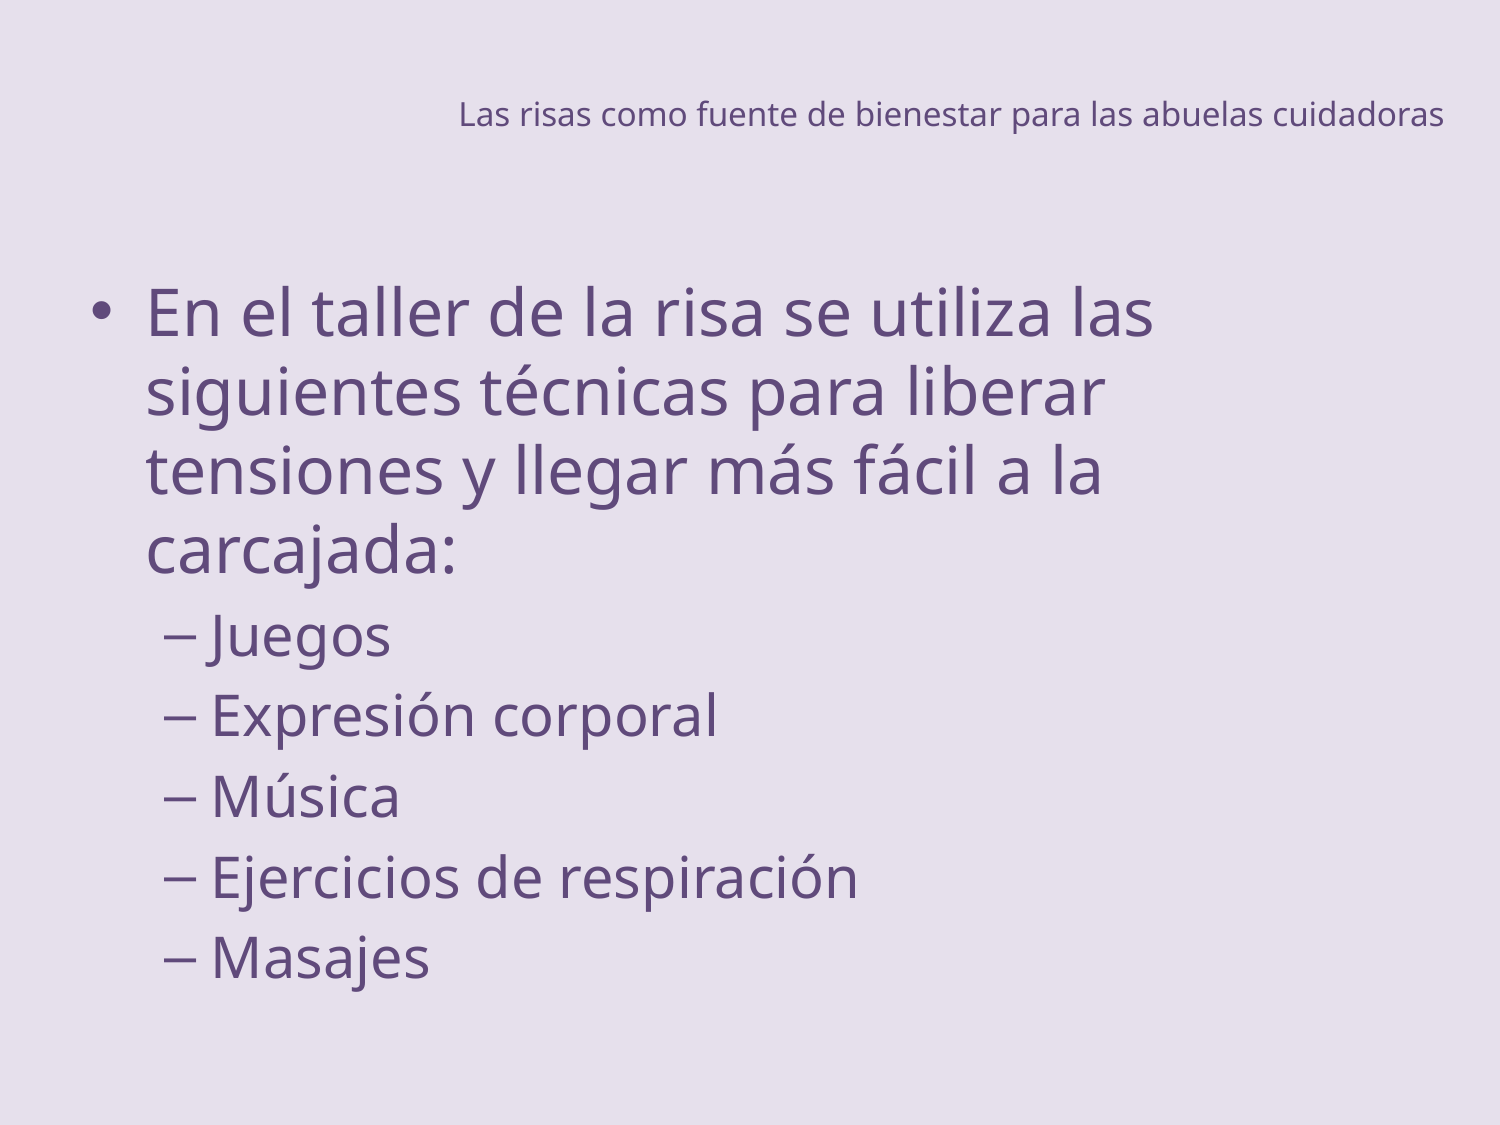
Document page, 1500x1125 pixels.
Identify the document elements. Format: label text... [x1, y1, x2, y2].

list En el taller de la risa se utiliza las siguientes técnicas para liberar tensiones y llegar más fácil a la carcajada: Juegos Expresión corporal Música Ejercicios de respiración Masajes [75, 262, 1425, 1005]
title Las risas como fuente de bienestar para las abuelas cuidadoras [442, 54, 1463, 173]
